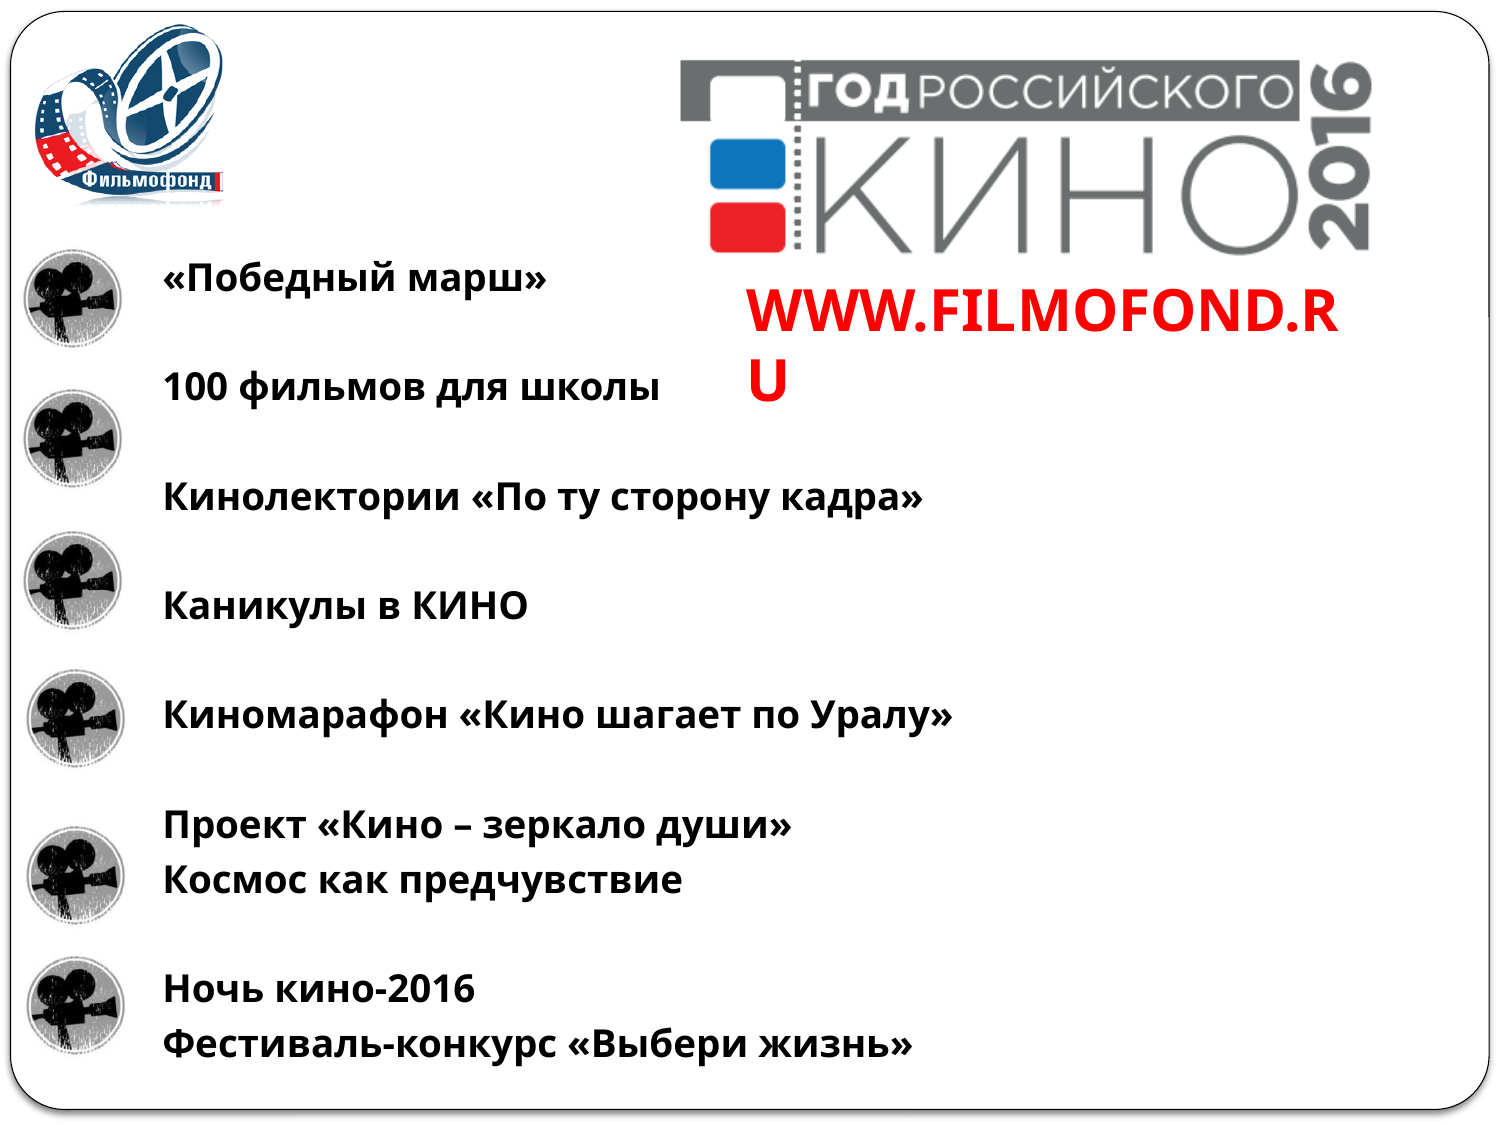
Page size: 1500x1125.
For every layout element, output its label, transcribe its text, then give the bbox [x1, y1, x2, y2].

picture [22, 664, 130, 772]
text_box WWW.FILMOFOND.RU [732, 309, 1382, 421]
picture [19, 385, 127, 492]
picture [19, 526, 127, 634]
picture [655, 17, 1459, 299]
picture [22, 822, 130, 929]
list «Победный марш» 100 фильмов для школы Кинолектории «По ту сторону кадра» Каникулы в КИНО Киномарафон «Кино шагает по Уралу» Проект «Кино – зеркало души» Космос как предчувствие Ночь кино-2016 Фестиваль-конкурс «Выбери жизнь» [147, 245, 1481, 1125]
picture [34, 23, 223, 212]
picture [19, 244, 127, 352]
picture [22, 952, 130, 1059]
